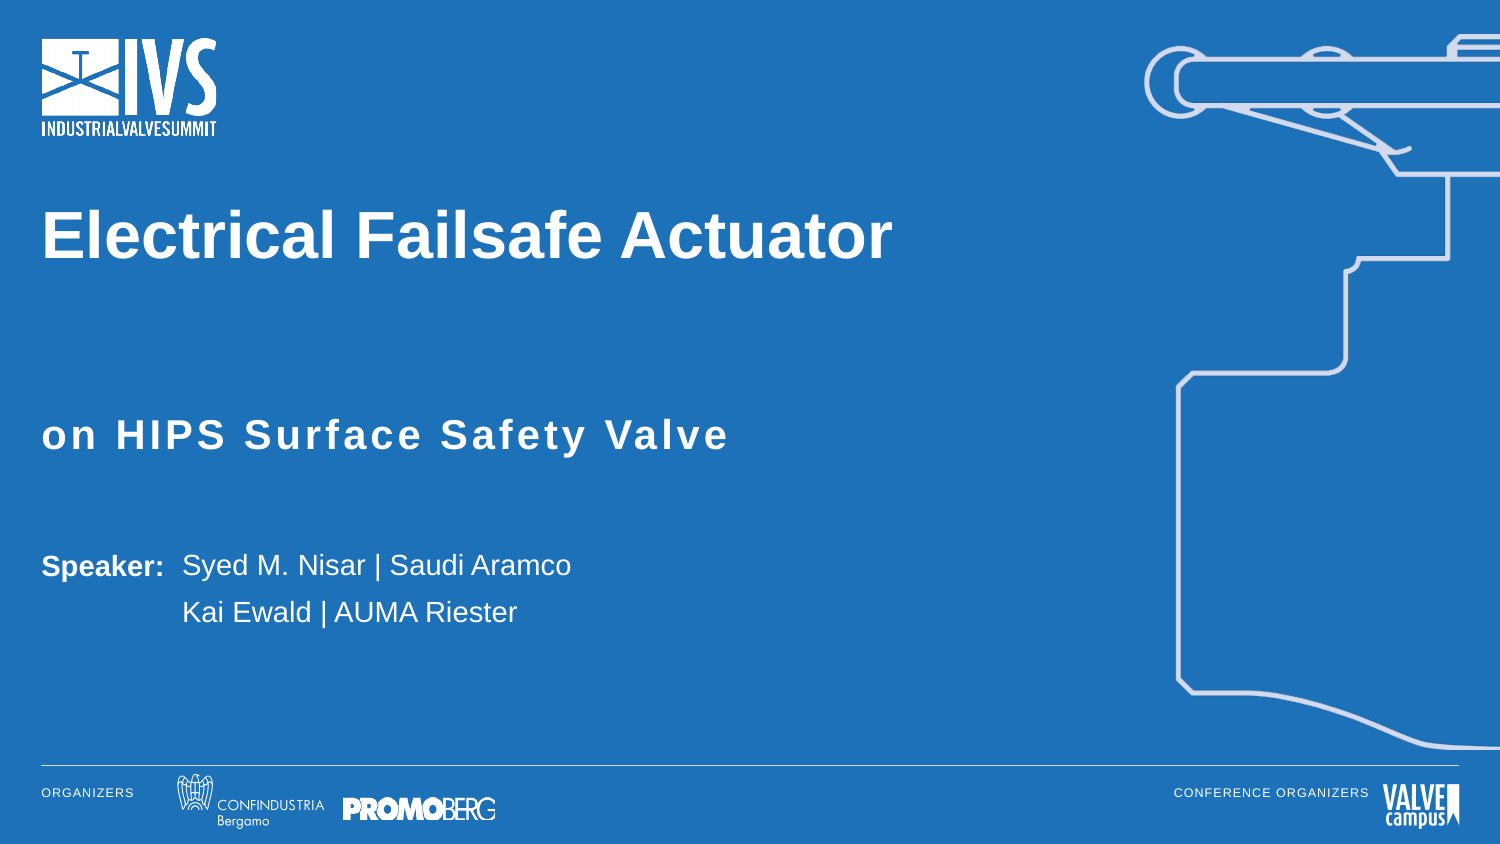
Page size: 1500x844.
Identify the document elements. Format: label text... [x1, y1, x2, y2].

title Electrical Failsafe Actuator [41, 191, 981, 393]
footer Speaker: [41, 546, 217, 592]
list on HIPS Surface Safety Valve [41, 413, 981, 526]
picture [167, 768, 334, 831]
list Syed M. Nisar | Saudi Aramco Kai Ewald | AUMA Riester [182, 550, 926, 643]
picture [1378, 763, 1464, 844]
